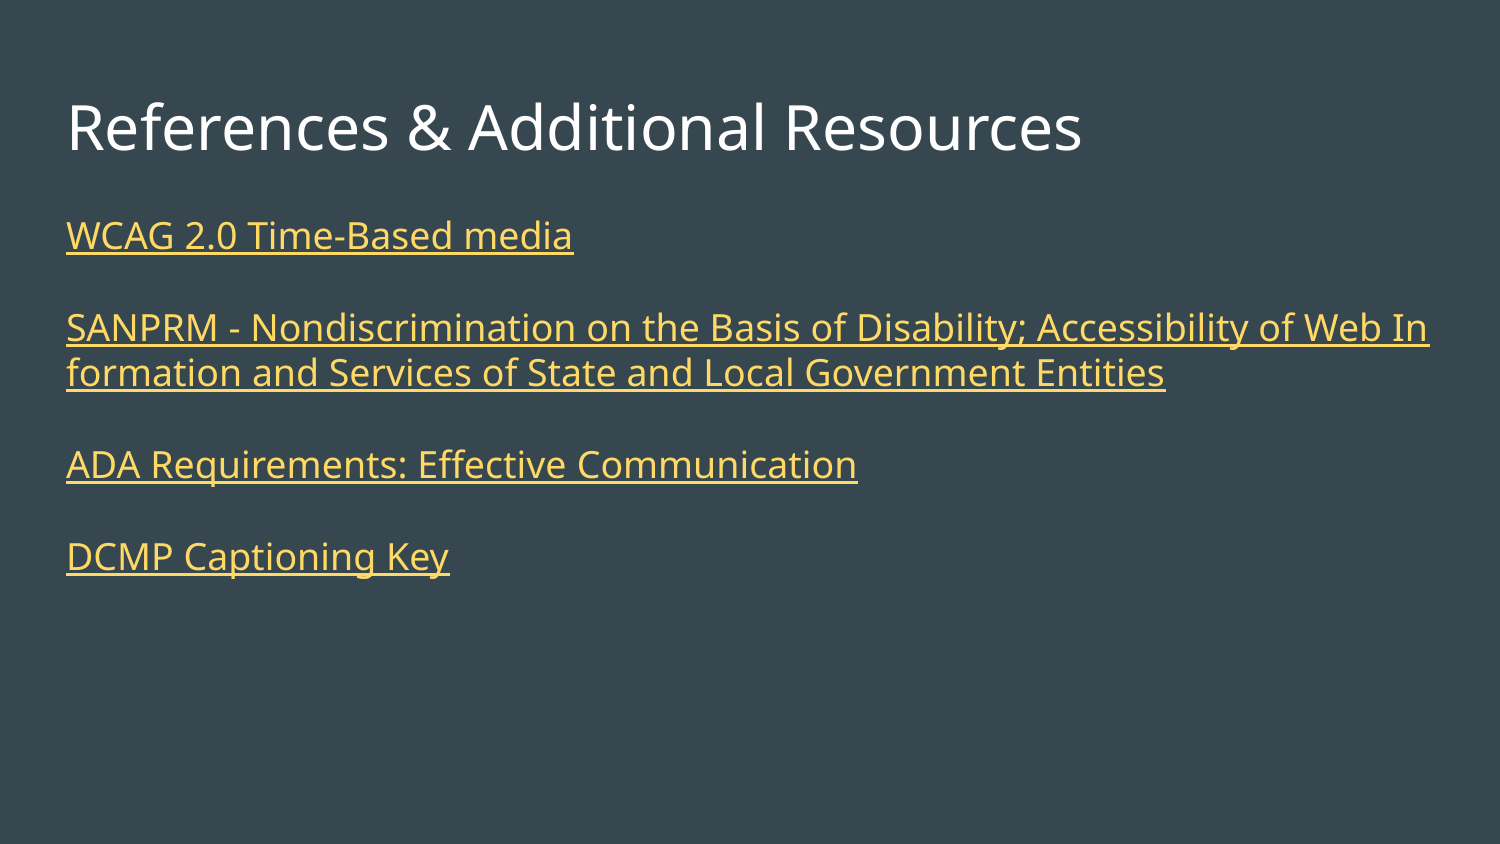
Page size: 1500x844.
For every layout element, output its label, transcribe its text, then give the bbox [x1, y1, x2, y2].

title References & Additional Resources [51, 72, 1449, 167]
list WCAG 2.0 Time-Based media SANPRM - Nondiscrimination on the Basis of Disability; Accessibility of Web Information and Services of State and Local Government Entities ADA Requirements: Effective Communication DCMP Captioning Key [51, 189, 1449, 750]
